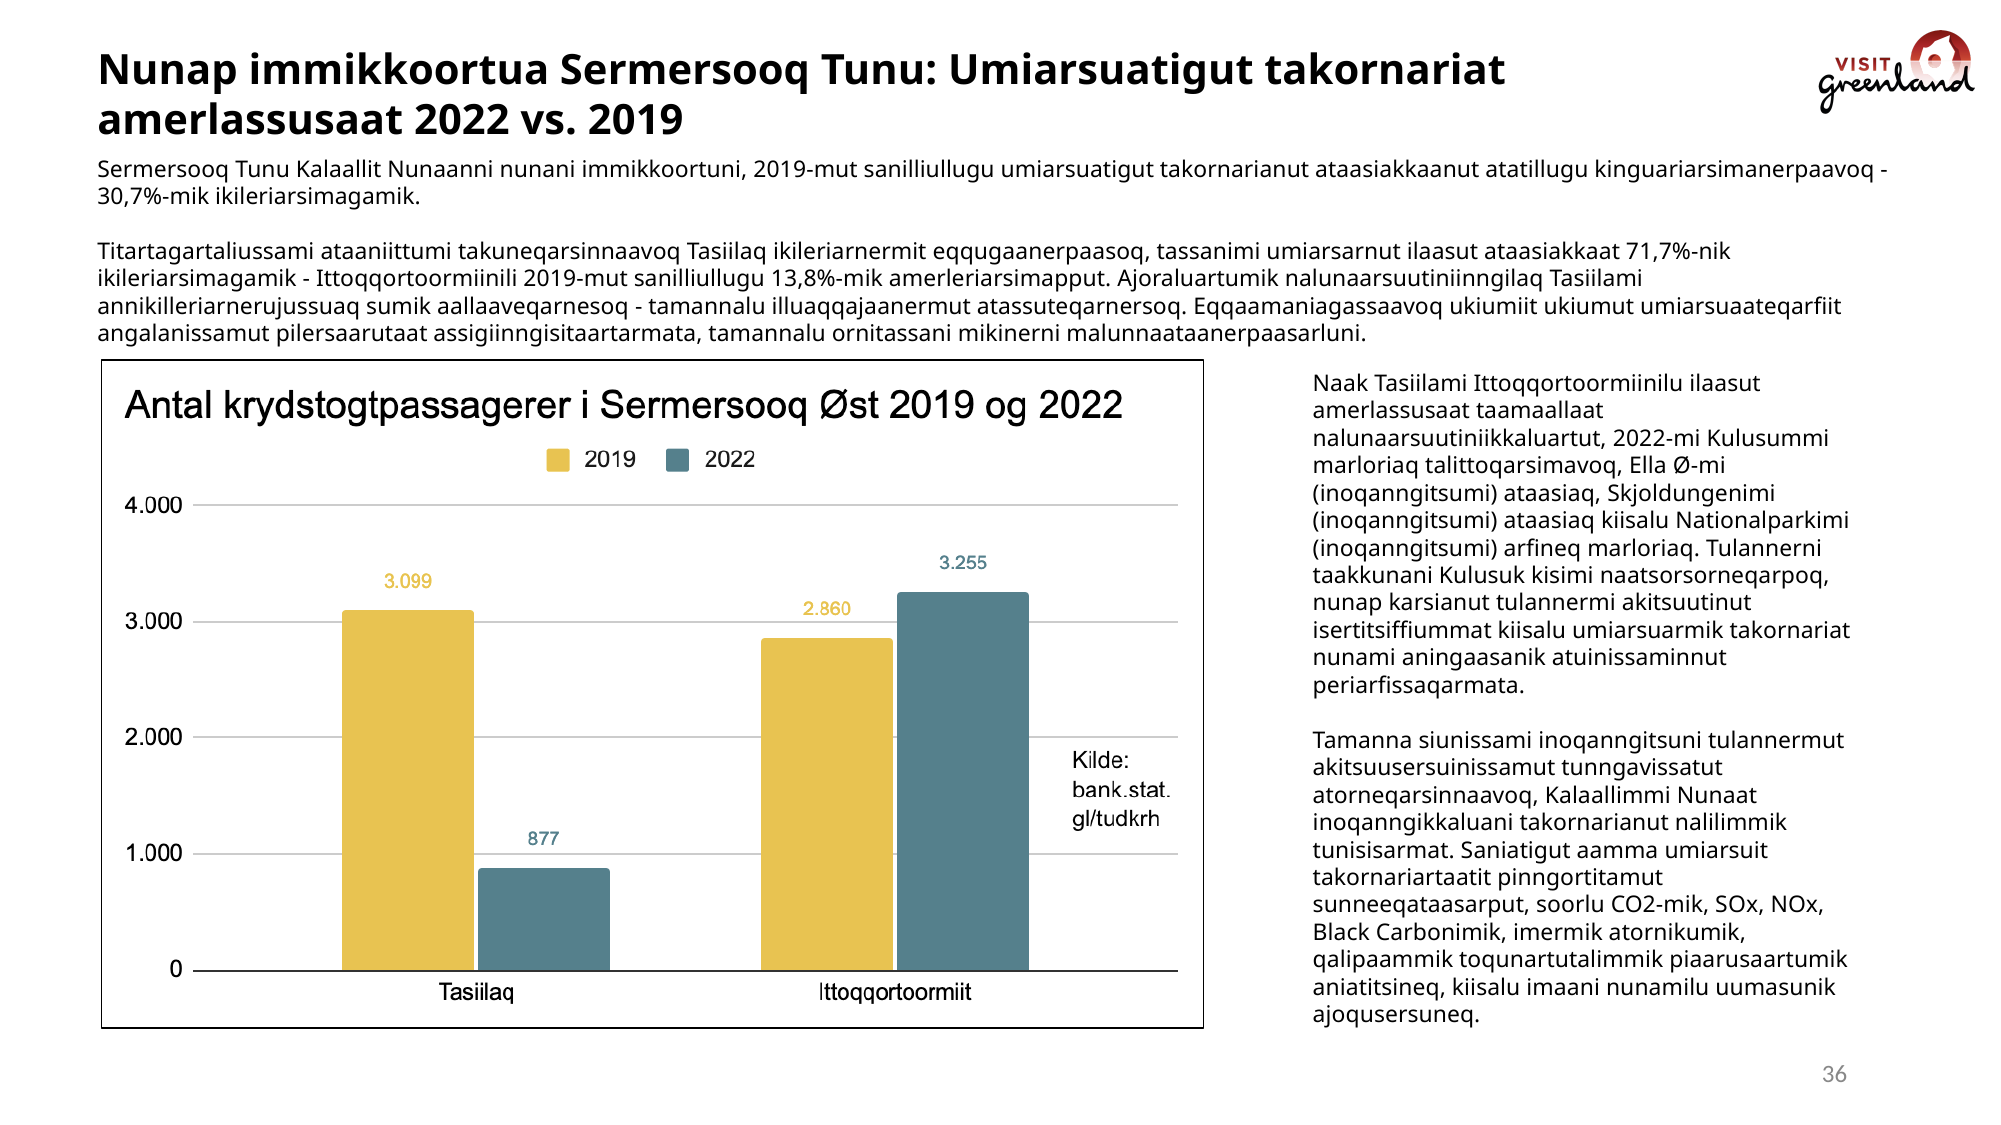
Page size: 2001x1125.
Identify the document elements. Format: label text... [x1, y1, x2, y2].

text_box Nunap immikkoortua Sermersooq Tunu: Umiarsuatigut takornariat amerlassusaat 2022 vs. 2019 [82, 35, 1792, 127]
picture [1797, 16, 1999, 127]
picture [101, 360, 1204, 1028]
text_box Naak Tasiilami Ittoqqortoormiinilu ilaasut amerlassusaat taamaallaat nalunaarsuutiniikkaluartut, 2022-mi Kulusummi marloriaq talittoqarsimavoq, Ella Ø-mi (inoqanngitsumi) ataasiaq, Skjoldungenimi (inoqanngitsumi) ataasiaq kiisalu Nationalparkimi (inoqanngitsumi) arfineq marloriaq. Tulannerni taakkunani Kulusuk kisimi naatsorsorneqarpoq, nunap karsianut tulannermi akitsuutinut isertitsiffiummat kiisalu umiarsuarmik takornariat nunami aningaasanik atuinissaminnut periarfissaqarmata. Tamanna siunissami inoqanngitsuni tulannermut akitsuusersuinissamut tunngavissatut atorneqarsinnaavoq, Kalaallimmi Nunaat inoqanngikkaluani takornarianut nalilimmik tunisisarmat. Saniatigut aamma umiarsuit takornariartaatit pinngortitamut sunneeqataasarput, soorlu CO2-mik, SOx, NOx, Black Carbonimik, imermik atornikumik, qalipaammik toqunartutalimmik piaarusaartumik aniatitsineq, kiisalu imaani nunamilu uumasunik ajoqusersuneq. [1297, 360, 1898, 976]
text_box Sermersooq Tunu Kalaallit Nunaanni nunani immikkoortuni, 2019-mut sanilliullugu umiarsuatigut takornarianut ataasiakkaanut atatillugu kinguariarsimanerpaavoq - 30,7%-mik ikileriarsimagamik. Titartagartaliussami ataaniittumi takuneqarsinnaavoq Tasiilaq ikileriarnermit eqqugaanerpaasoq, tassanimi umiarsarnut ilaasut ataasiakkaat 71,7%-nik ikileriarsimagamik - Ittoqqortoormiinili 2019-mut sanilliullugu 13,8%-mik amerleriarsimapput. Ajoraluartumik nalunaarsuutiniinngilaq Tasiilami annikilleriarnerujussuaq sumik aallaaveqarnesoq - tamannalu illuaqqajaanermut atassuteqarnersoq. Eqqaamaniagassaavoq ukiumiit ukiumut umiarsuaateqarfiit angalanissamut pilersaarutaat assigiinngisitaartarmata, tamannalu ornitassani mikinerni malunnaataanerpaasarluni. [82, 146, 1916, 320]
slide_number 36 [1412, 1042, 1863, 1103]
